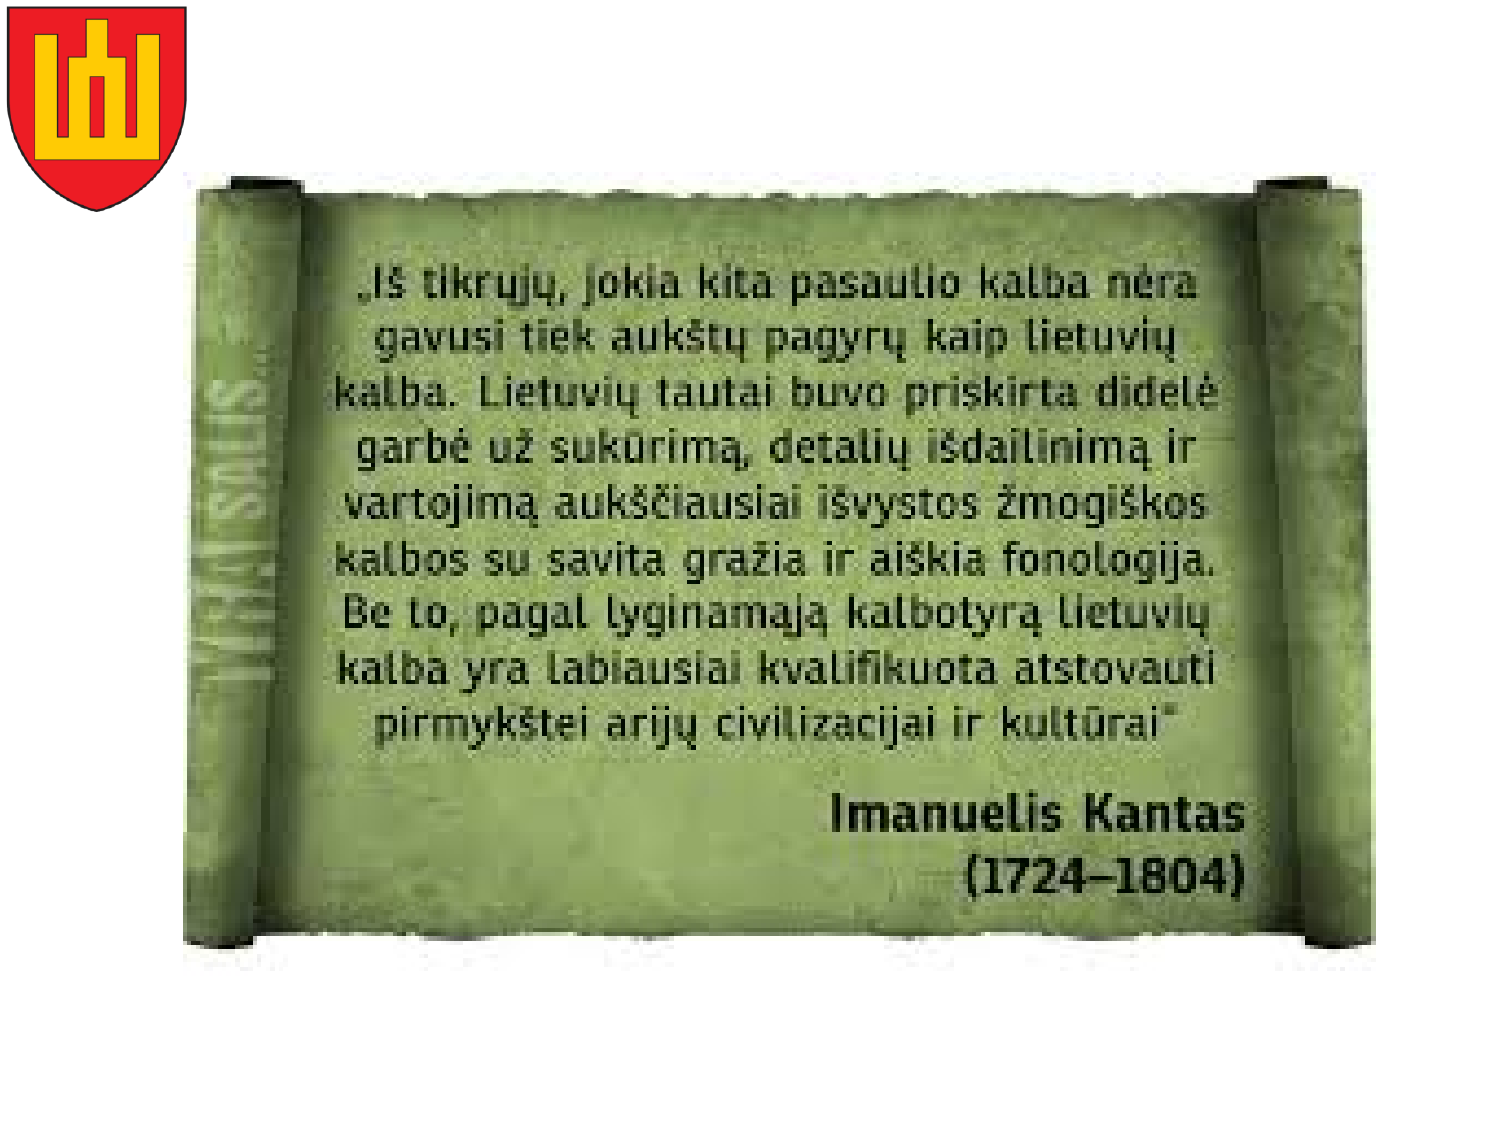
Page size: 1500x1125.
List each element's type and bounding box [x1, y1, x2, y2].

picture [0, 0, 1377, 977]
